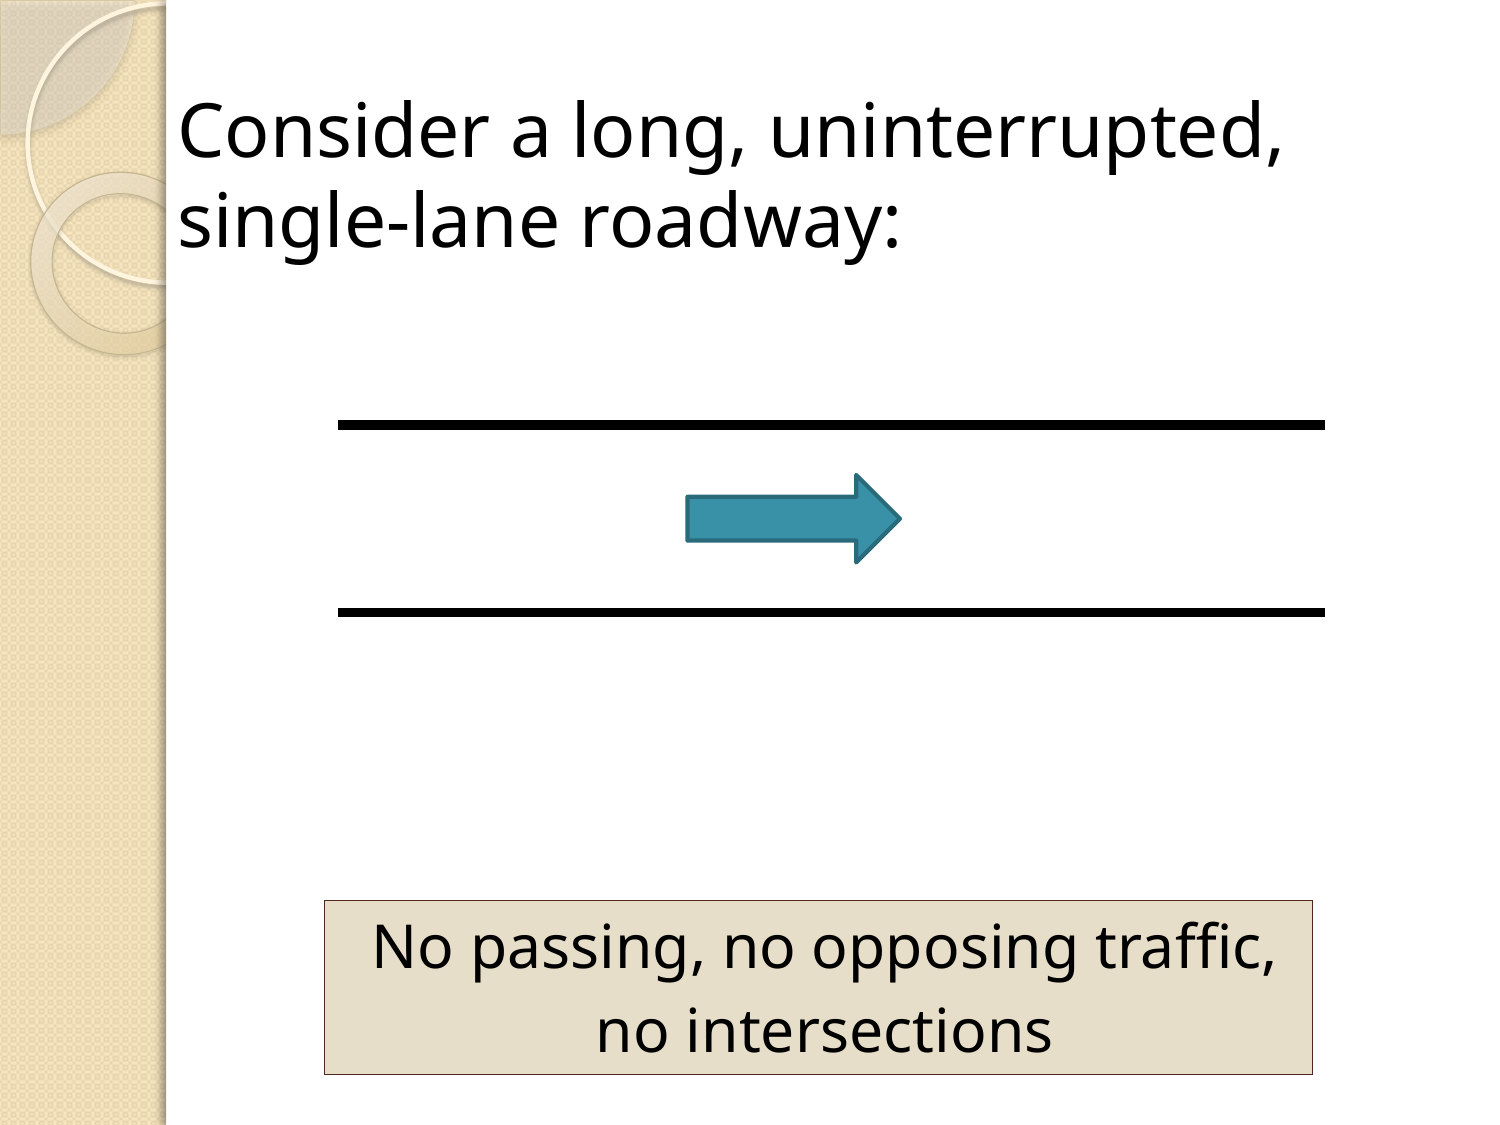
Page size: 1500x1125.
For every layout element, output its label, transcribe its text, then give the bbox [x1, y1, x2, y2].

text_box No passing, no opposing traffic, no intersections [324, 900, 1313, 1075]
text_box Consider a long, uninterrupted, single-lane roadway: [162, 74, 1500, 270]
text_box [685, 472, 903, 565]
